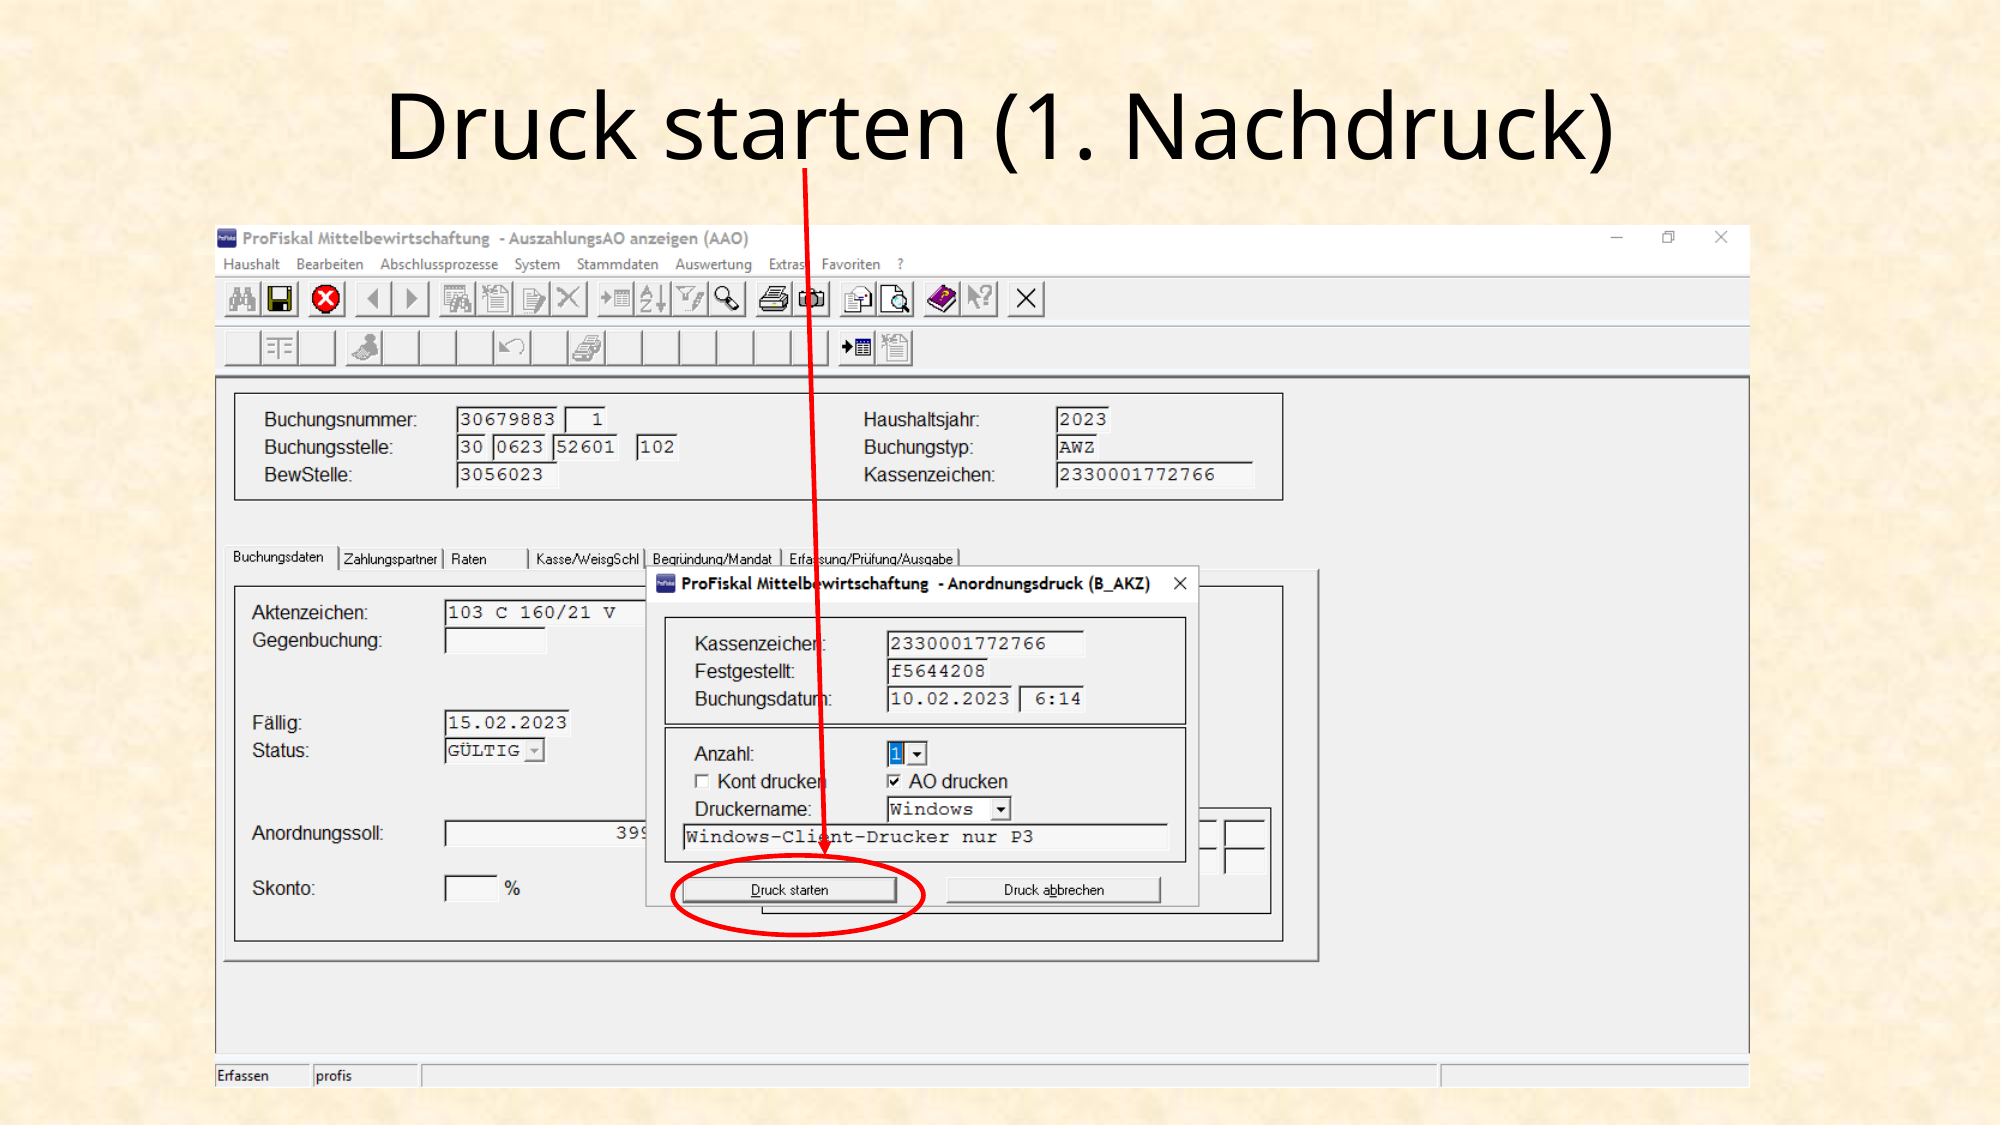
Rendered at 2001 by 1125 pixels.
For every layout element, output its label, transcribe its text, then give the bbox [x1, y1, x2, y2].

picture [0, 0, 2001, 1125]
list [215, 225, 1750, 1089]
title Druck starten (1. Nachdruck) [137, 59, 1863, 201]
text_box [804, 168, 825, 856]
